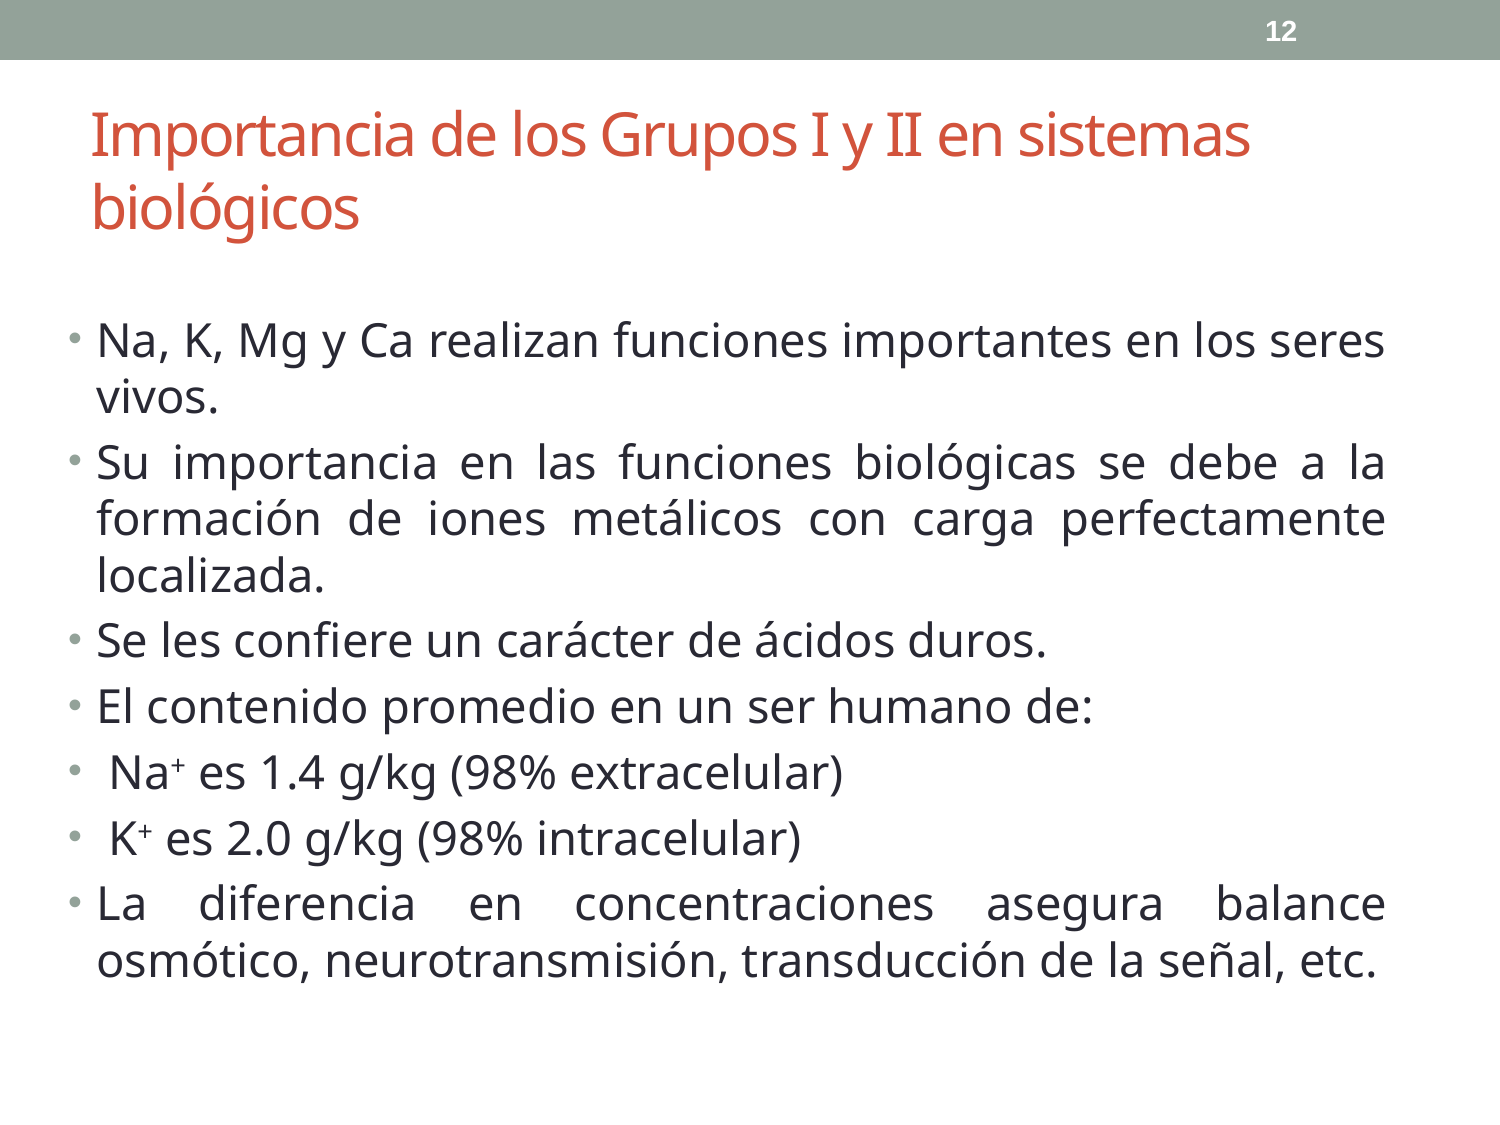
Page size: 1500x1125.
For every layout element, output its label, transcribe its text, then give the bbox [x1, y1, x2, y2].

title Importancia de los Grupos I y II en sistemas biológicos [75, 87, 1425, 250]
slide_number 12 [1250, 3, 1425, 57]
list Na, K, Mg y Ca realizan funciones importantes en los seres vivos. Su importancia en las funciones biológicas se debe a la formación de iones metálicos con carga perfectamente localizada. Se les confiere un carácter de ácidos duros. El contenido promedio en un ser humano de: Na+ es 1.4 g/kg (98% extracelular) K+ es 2.0 g/kg (98% intracelular) La diferencia en concentraciones asegura balance osmótico, neurotransmisión, transducción de la señal, etc. [53, 302, 1404, 1046]
